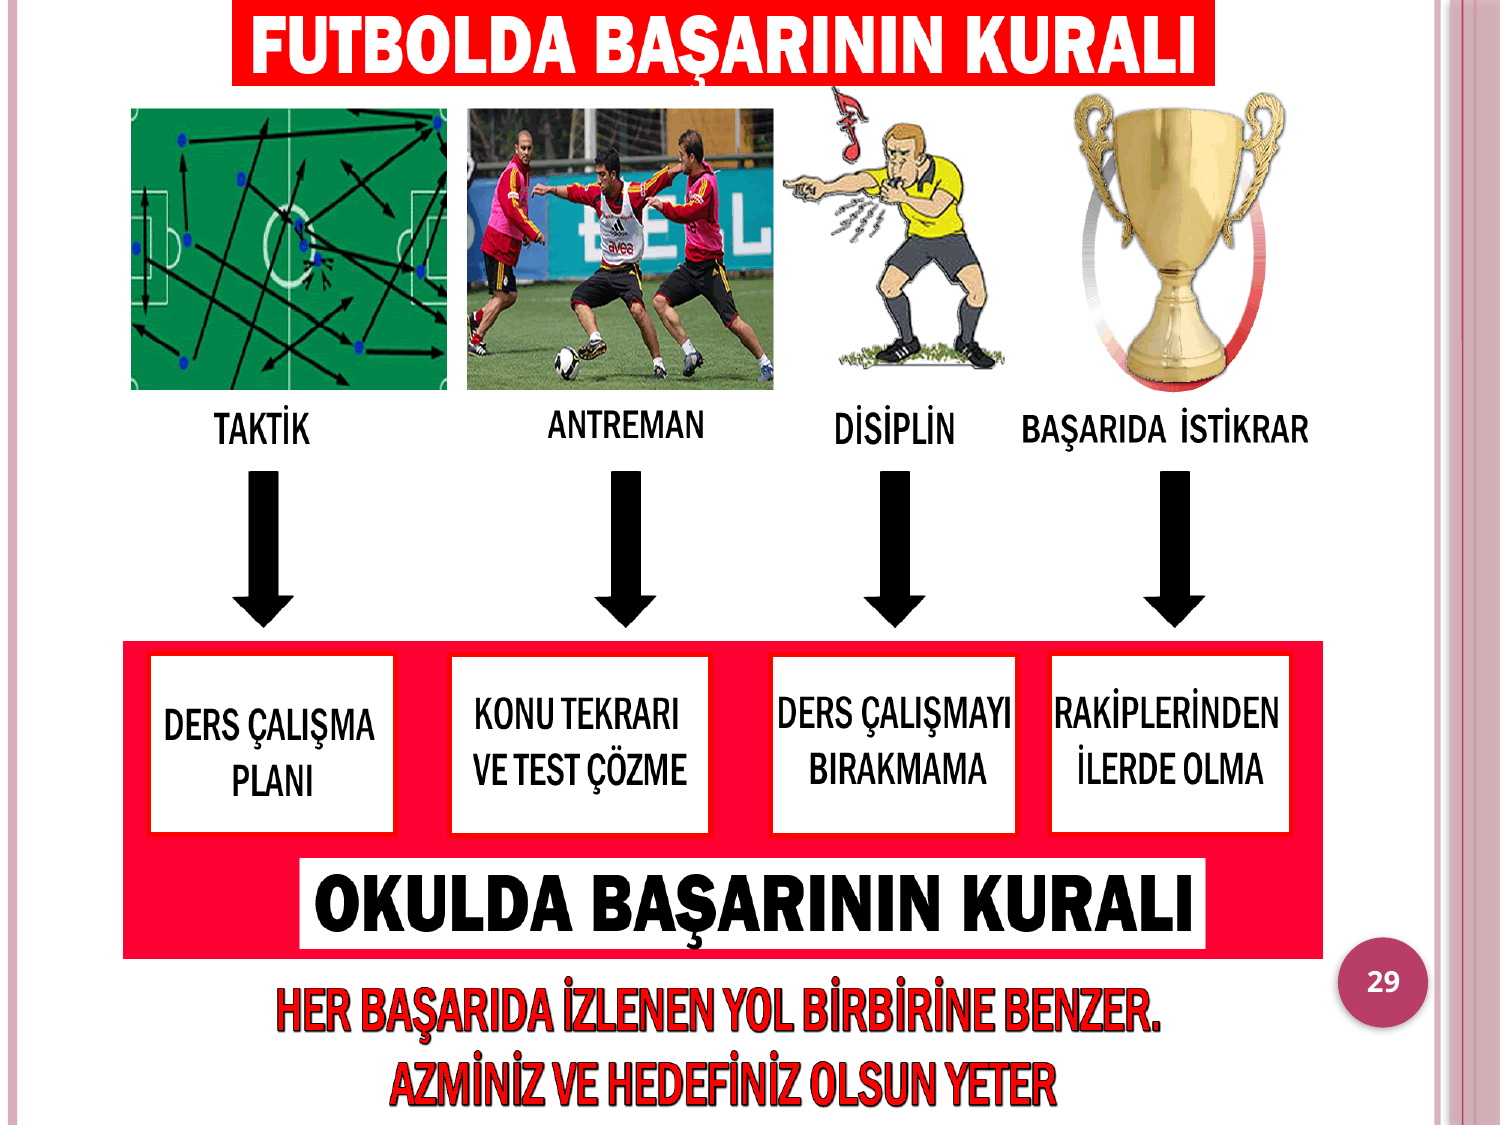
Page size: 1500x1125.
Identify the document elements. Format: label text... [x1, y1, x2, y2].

picture [123, 0, 1324, 1125]
slide_number 29 [1333, 940, 1434, 1026]
